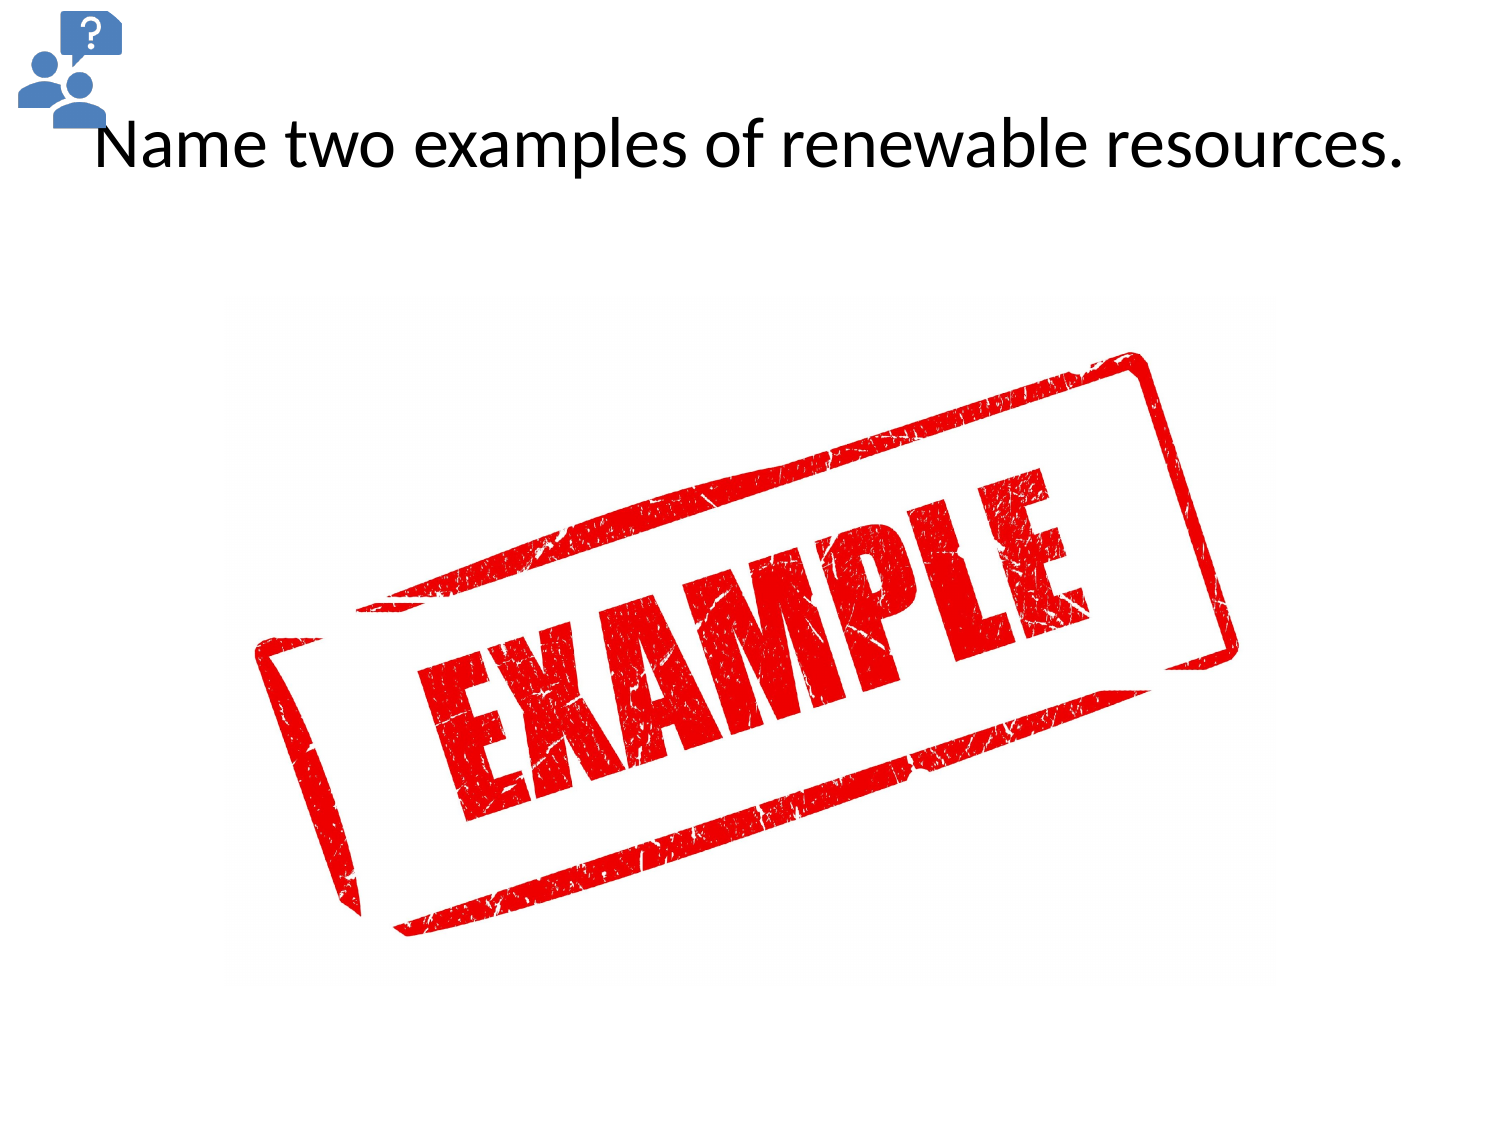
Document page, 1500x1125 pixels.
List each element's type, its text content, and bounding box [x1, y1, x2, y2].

title Name two examples of renewable resources. [75, 45, 1425, 233]
picture [223, 296, 1276, 986]
text_box [0, 0, 140, 140]
